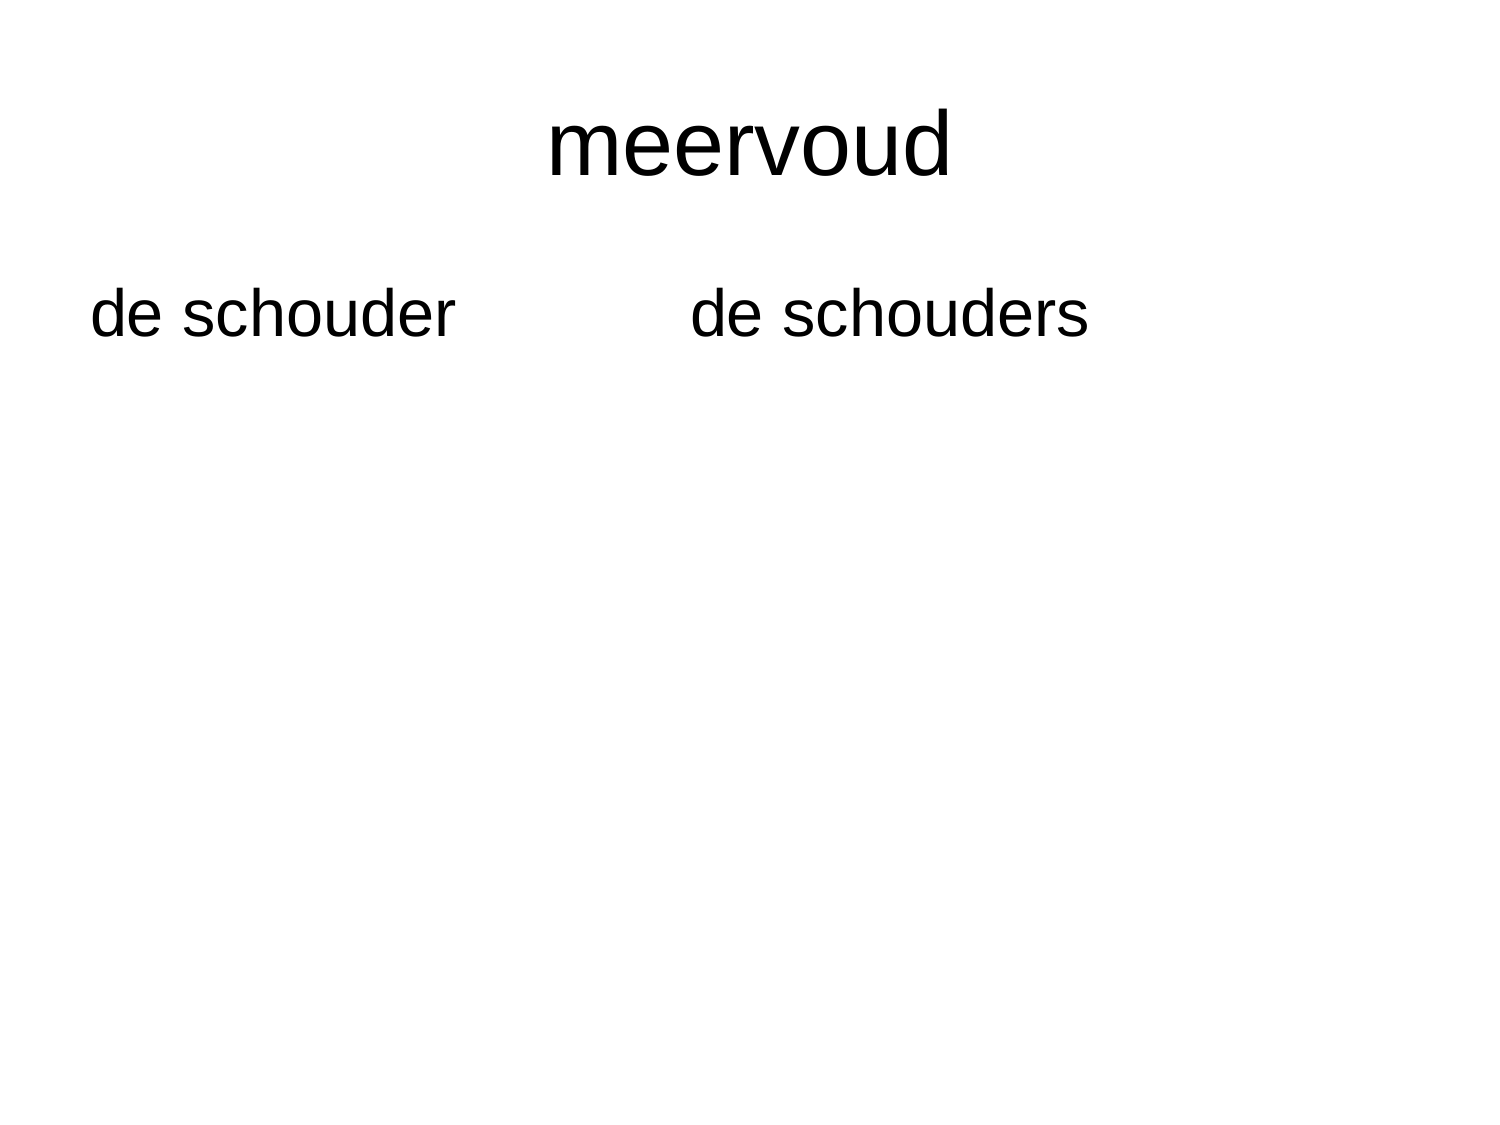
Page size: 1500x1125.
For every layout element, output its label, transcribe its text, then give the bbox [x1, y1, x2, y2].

title meervoud [75, 45, 1425, 233]
list de schouder de schouders [75, 262, 1425, 1005]
